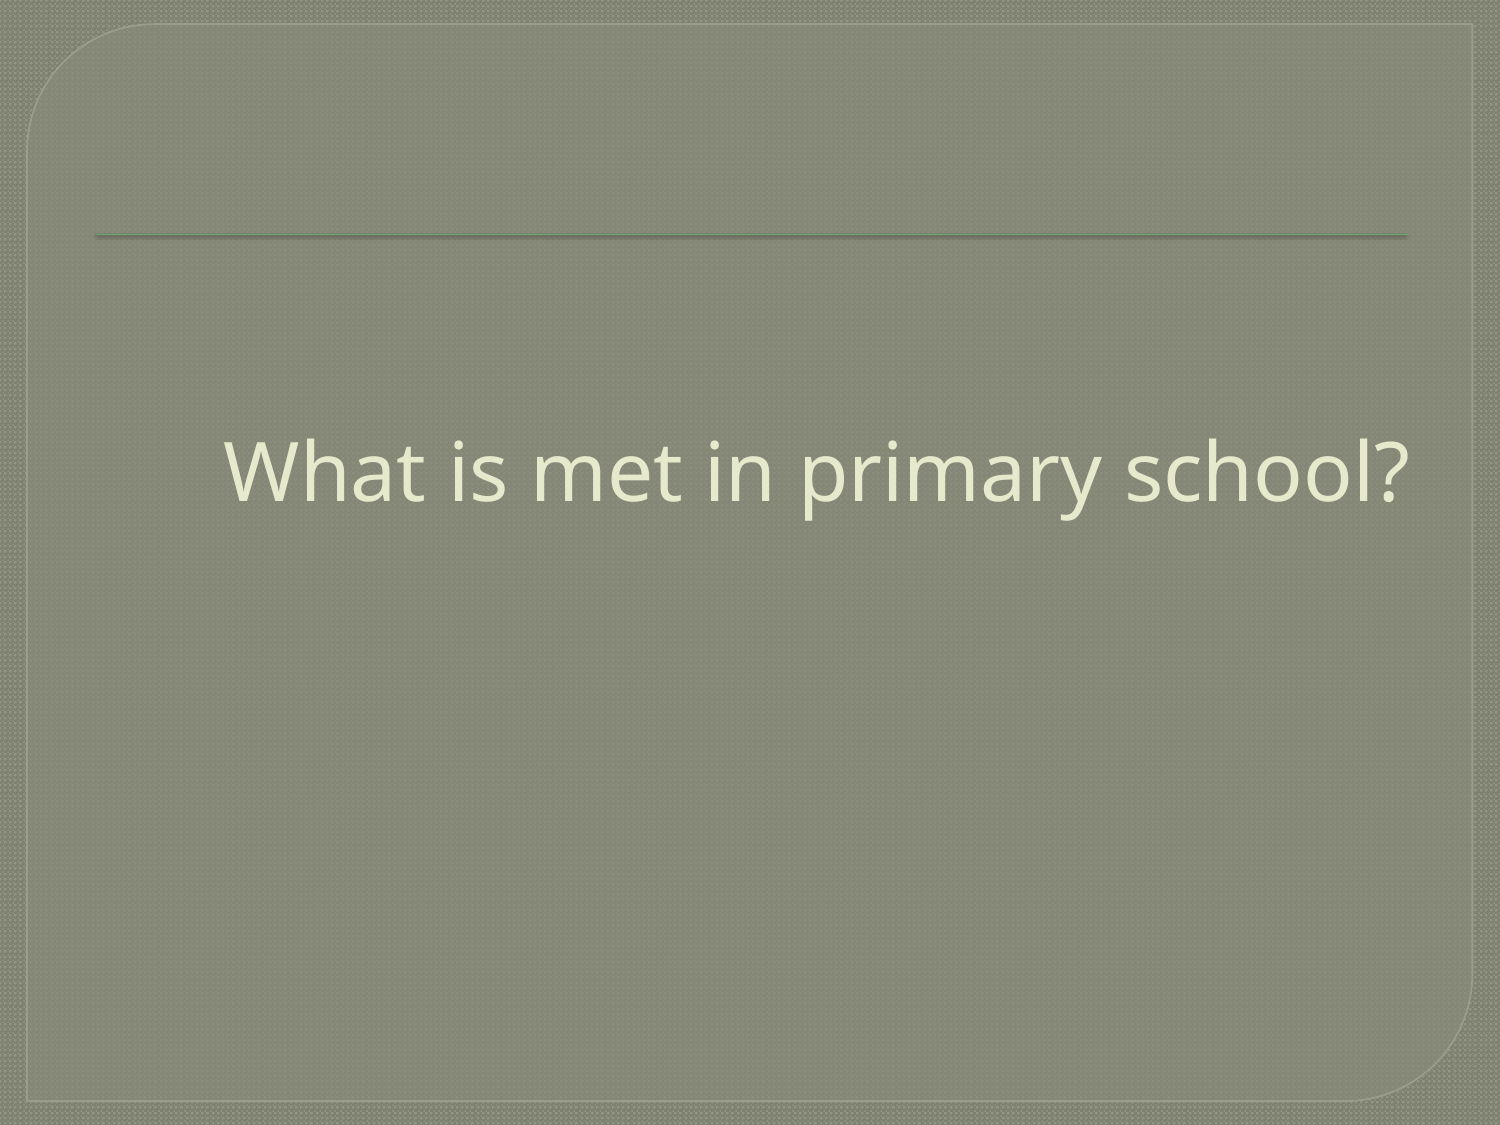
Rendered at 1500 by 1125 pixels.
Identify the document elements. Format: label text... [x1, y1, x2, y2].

title What is met in primary school? [76, 338, 1427, 526]
